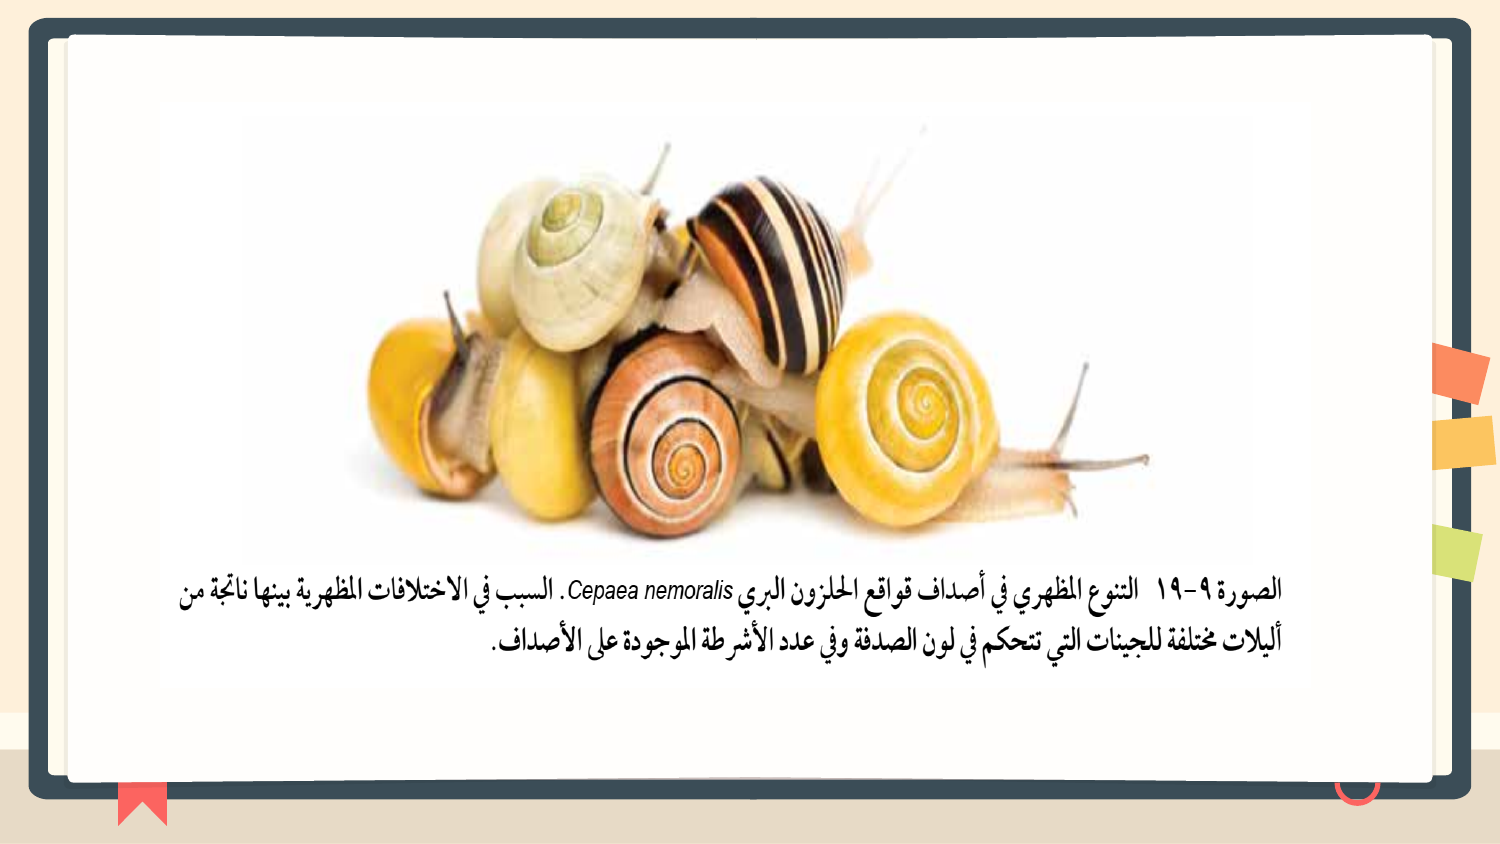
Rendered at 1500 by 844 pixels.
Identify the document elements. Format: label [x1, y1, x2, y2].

picture [160, 102, 1312, 688]
